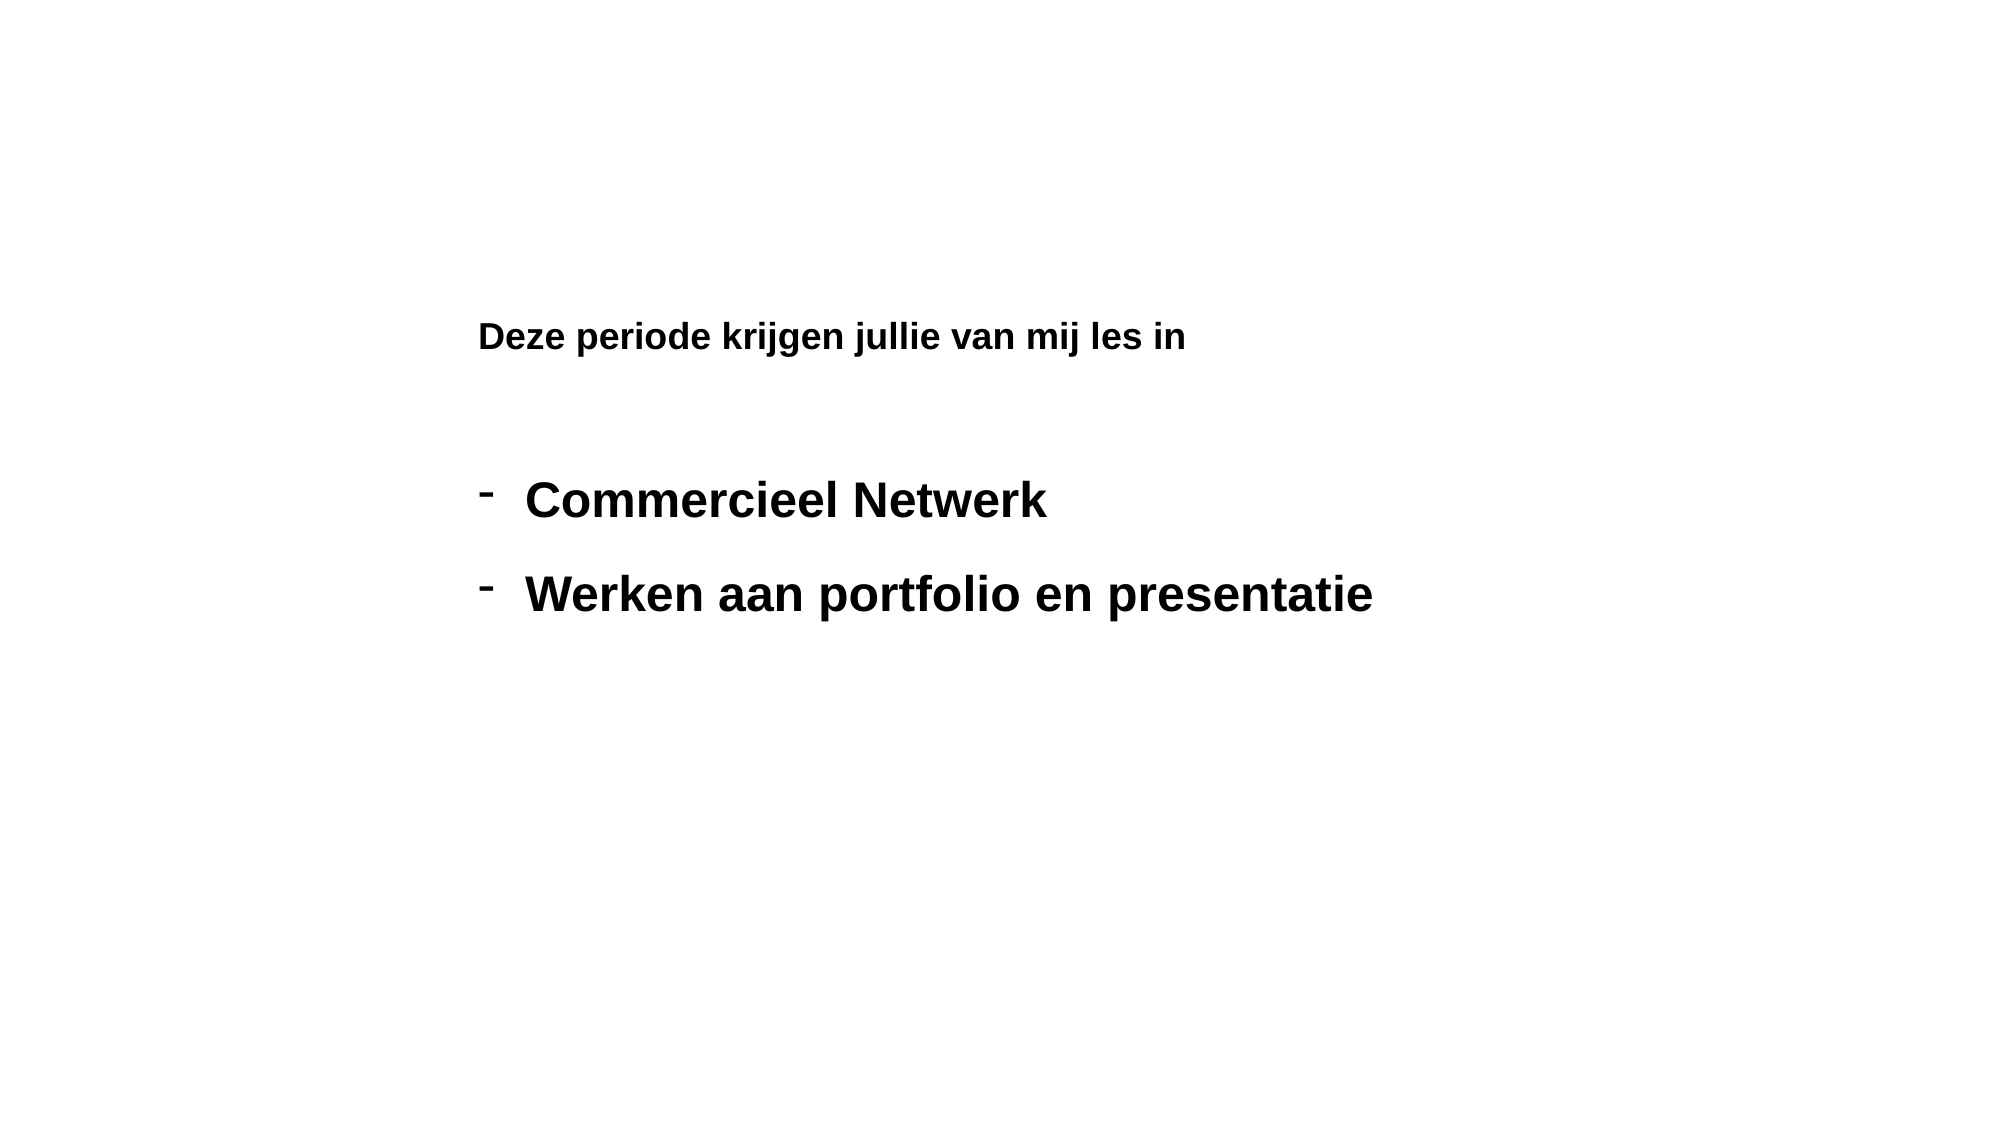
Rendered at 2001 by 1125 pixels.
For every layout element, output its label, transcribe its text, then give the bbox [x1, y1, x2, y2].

text_box Deze periode krijgen jullie van mij les in Commercieel Netwerk Werken aan portfolio en presentatie [463, 297, 1624, 860]
